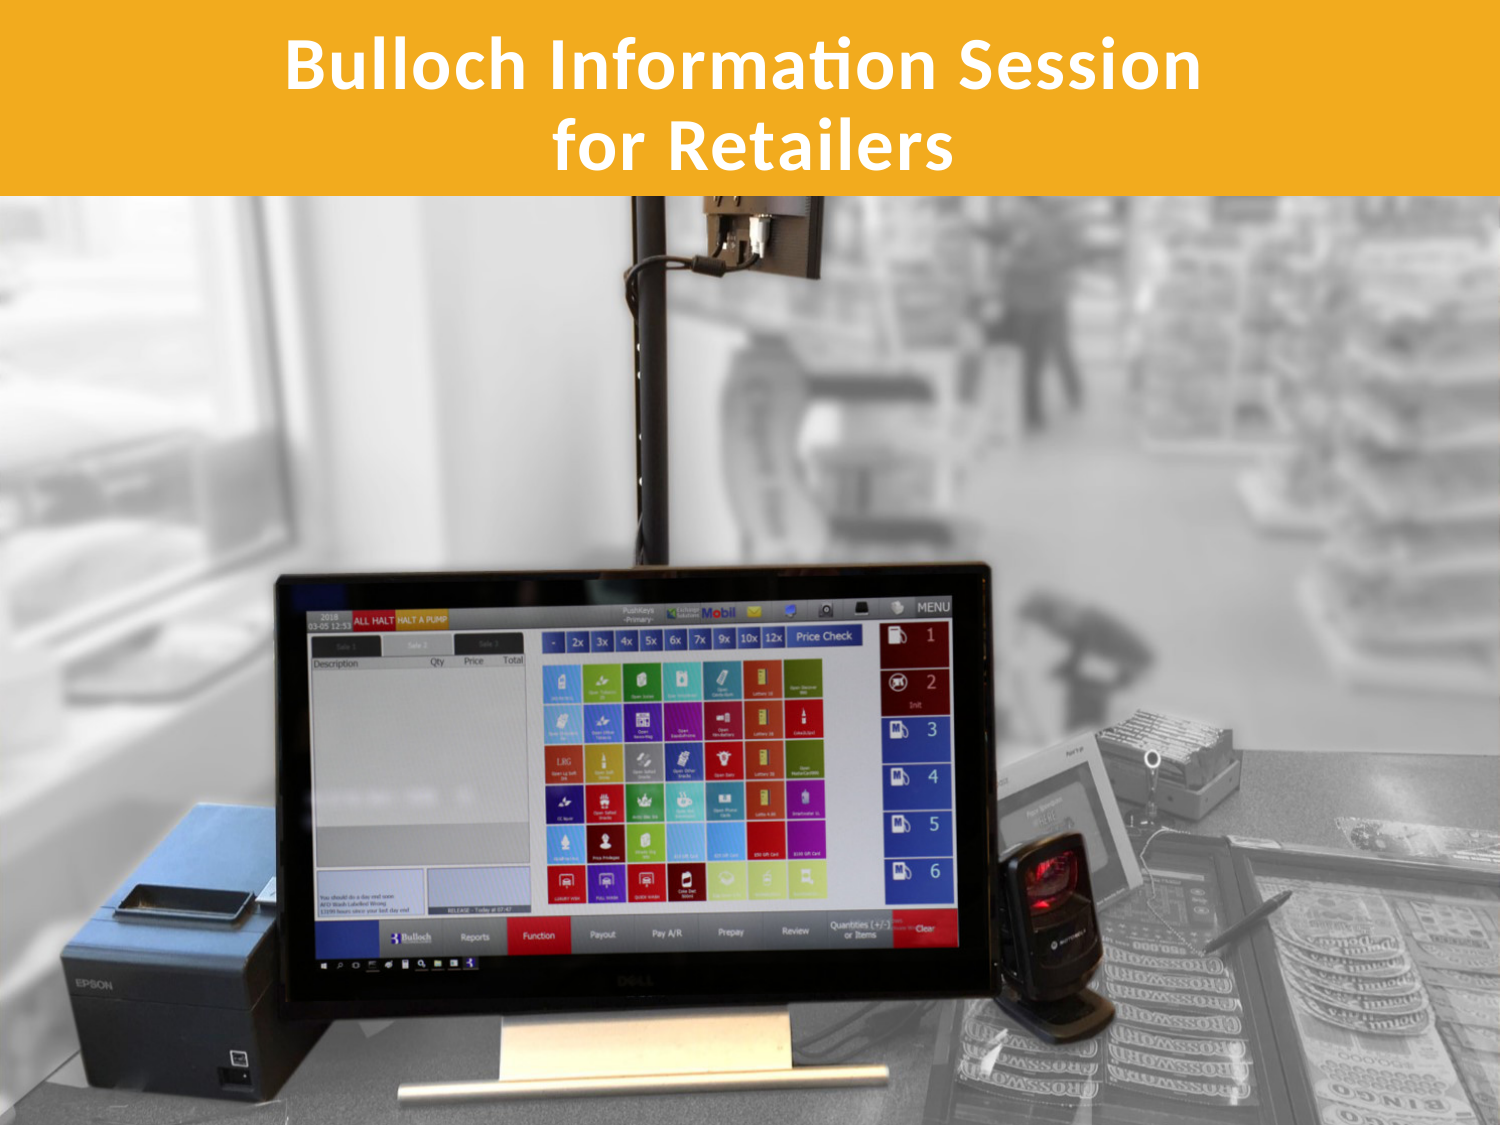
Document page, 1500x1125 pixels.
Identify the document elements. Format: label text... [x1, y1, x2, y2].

picture [0, 196, 1500, 1125]
text_box Bulloch Information Session for Retailers [35, 24, 1474, 192]
text_box [0, 0, 1500, 196]
